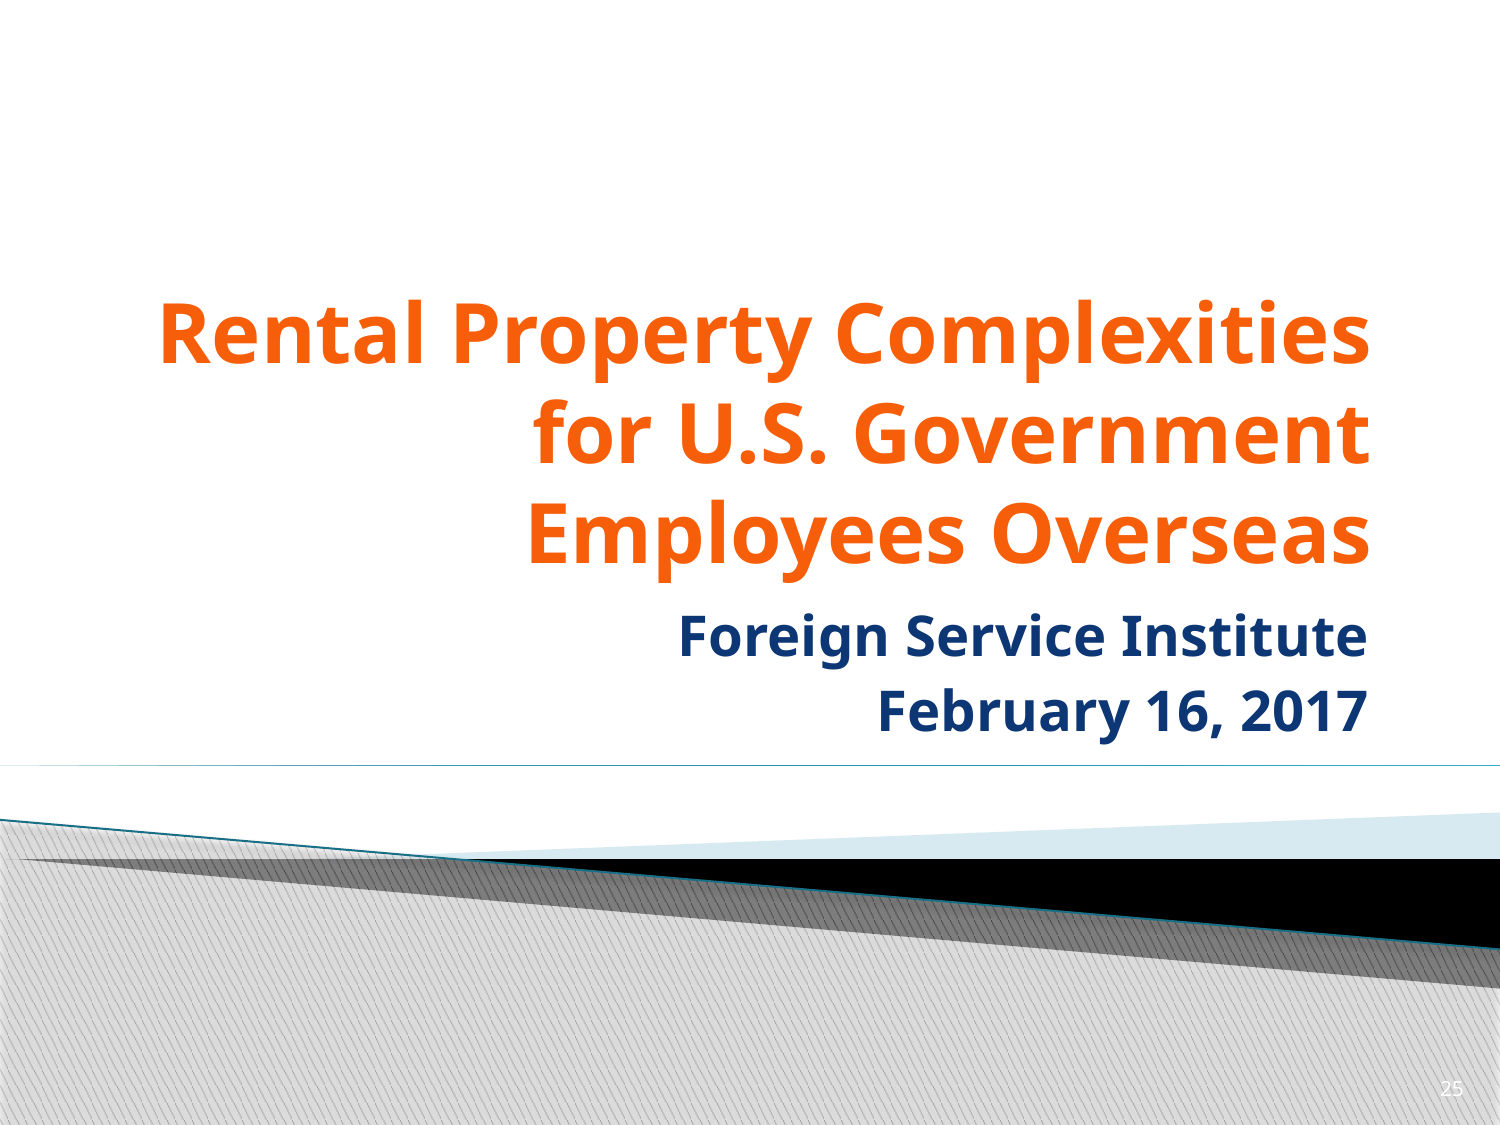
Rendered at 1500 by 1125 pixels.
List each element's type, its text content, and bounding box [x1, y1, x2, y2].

subtitle Foreign Service Institute February 16, 2017 [112, 592, 1388, 790]
title Rental Property Complexities for U.S. Government Employees Overseas [112, 287, 1388, 588]
slide_number 25 [1418, 1051, 1479, 1112]
picture [5, 859, 1500, 989]
